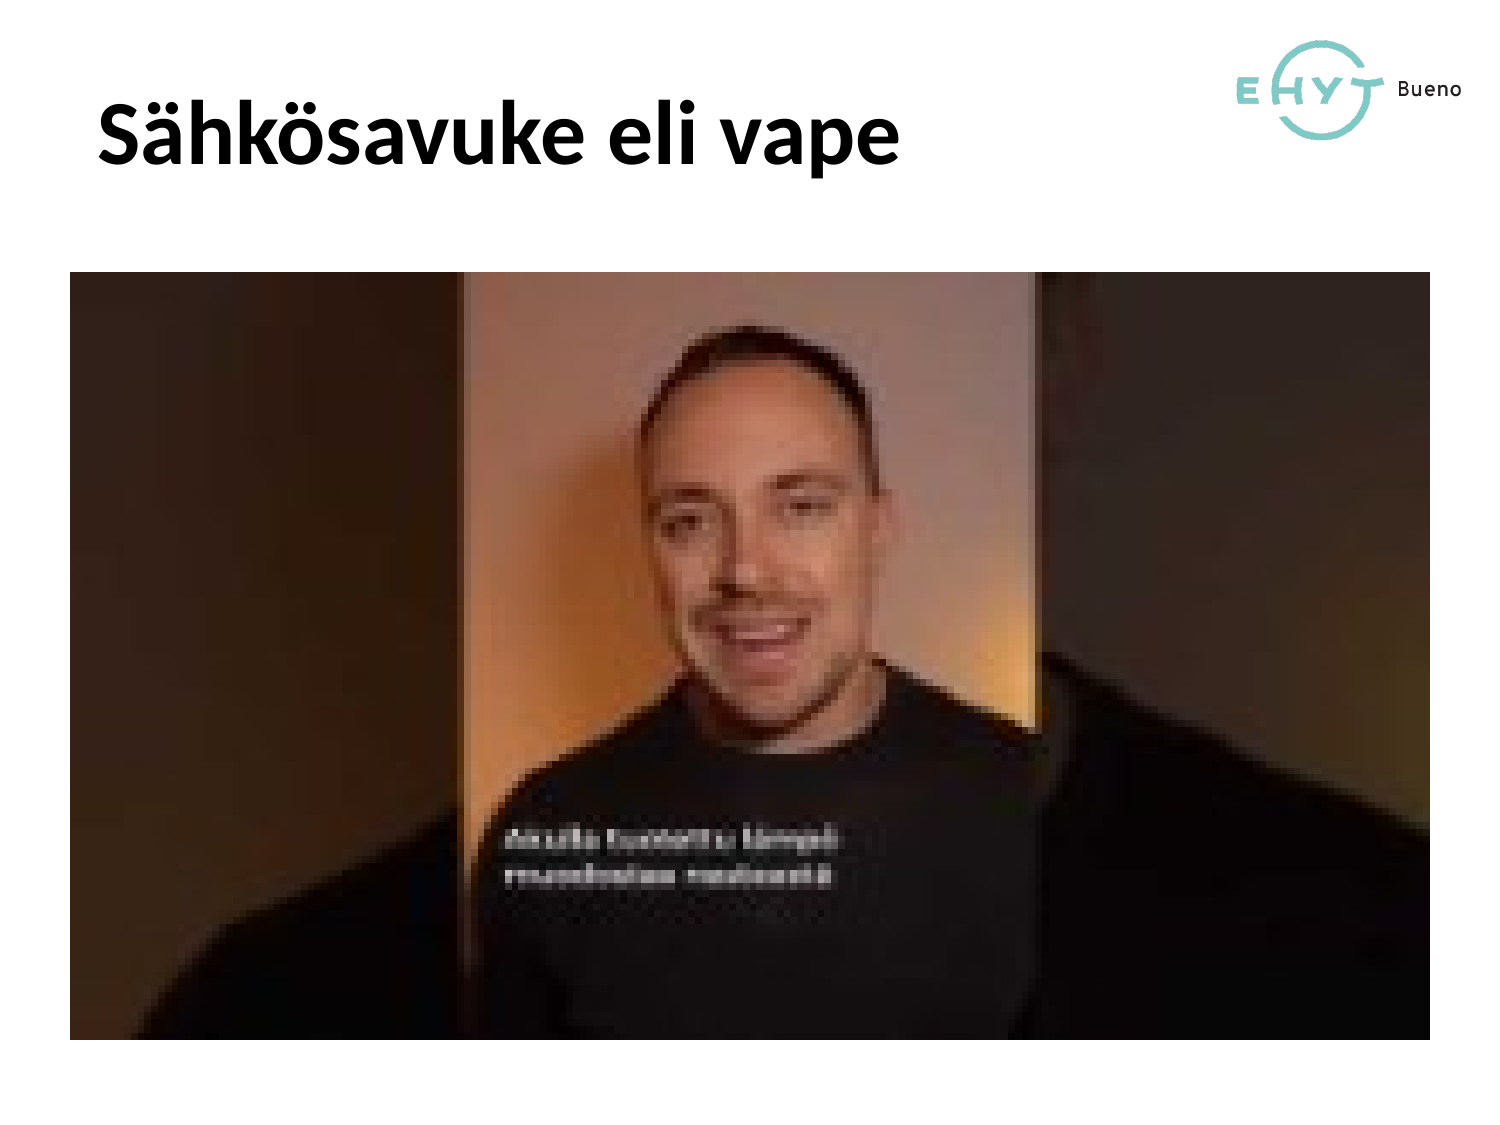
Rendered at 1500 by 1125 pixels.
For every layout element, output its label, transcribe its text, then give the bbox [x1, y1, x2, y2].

text_box Sähkösavuke eli vape [82, 65, 1205, 191]
picture [1230, 31, 1467, 145]
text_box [69, 271, 1431, 1041]
